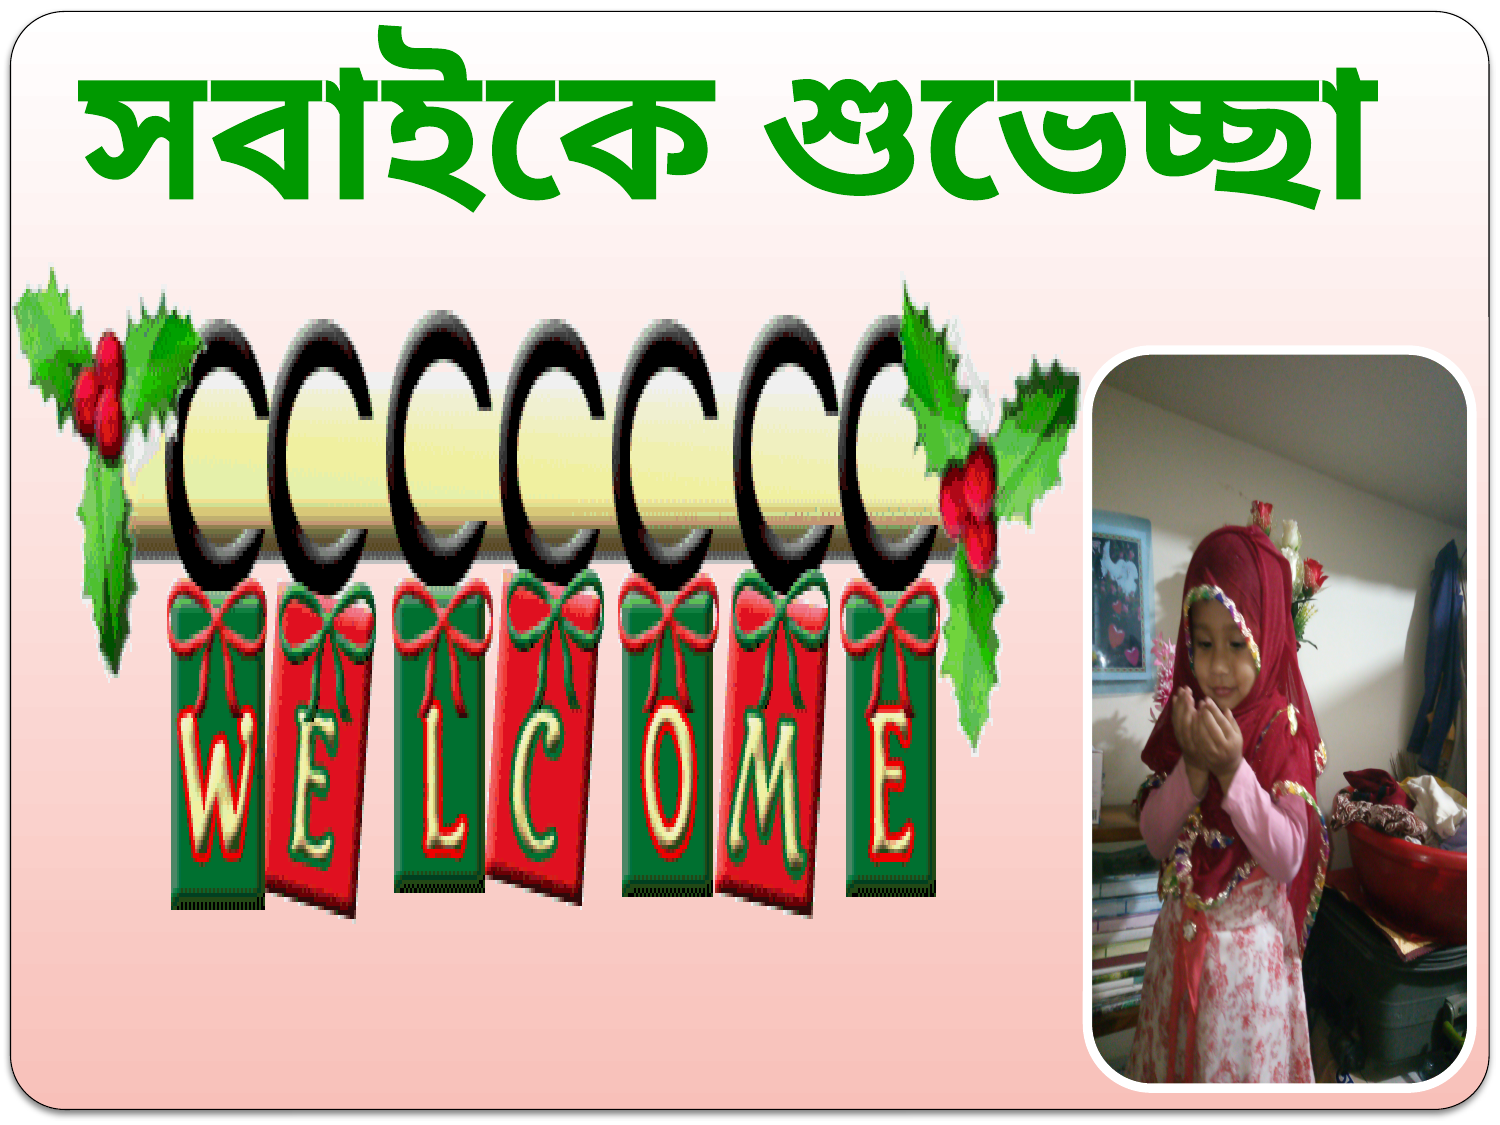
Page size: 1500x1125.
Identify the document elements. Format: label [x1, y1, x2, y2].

text_box [1086, 348, 1473, 1090]
picture [12, 162, 1088, 1017]
